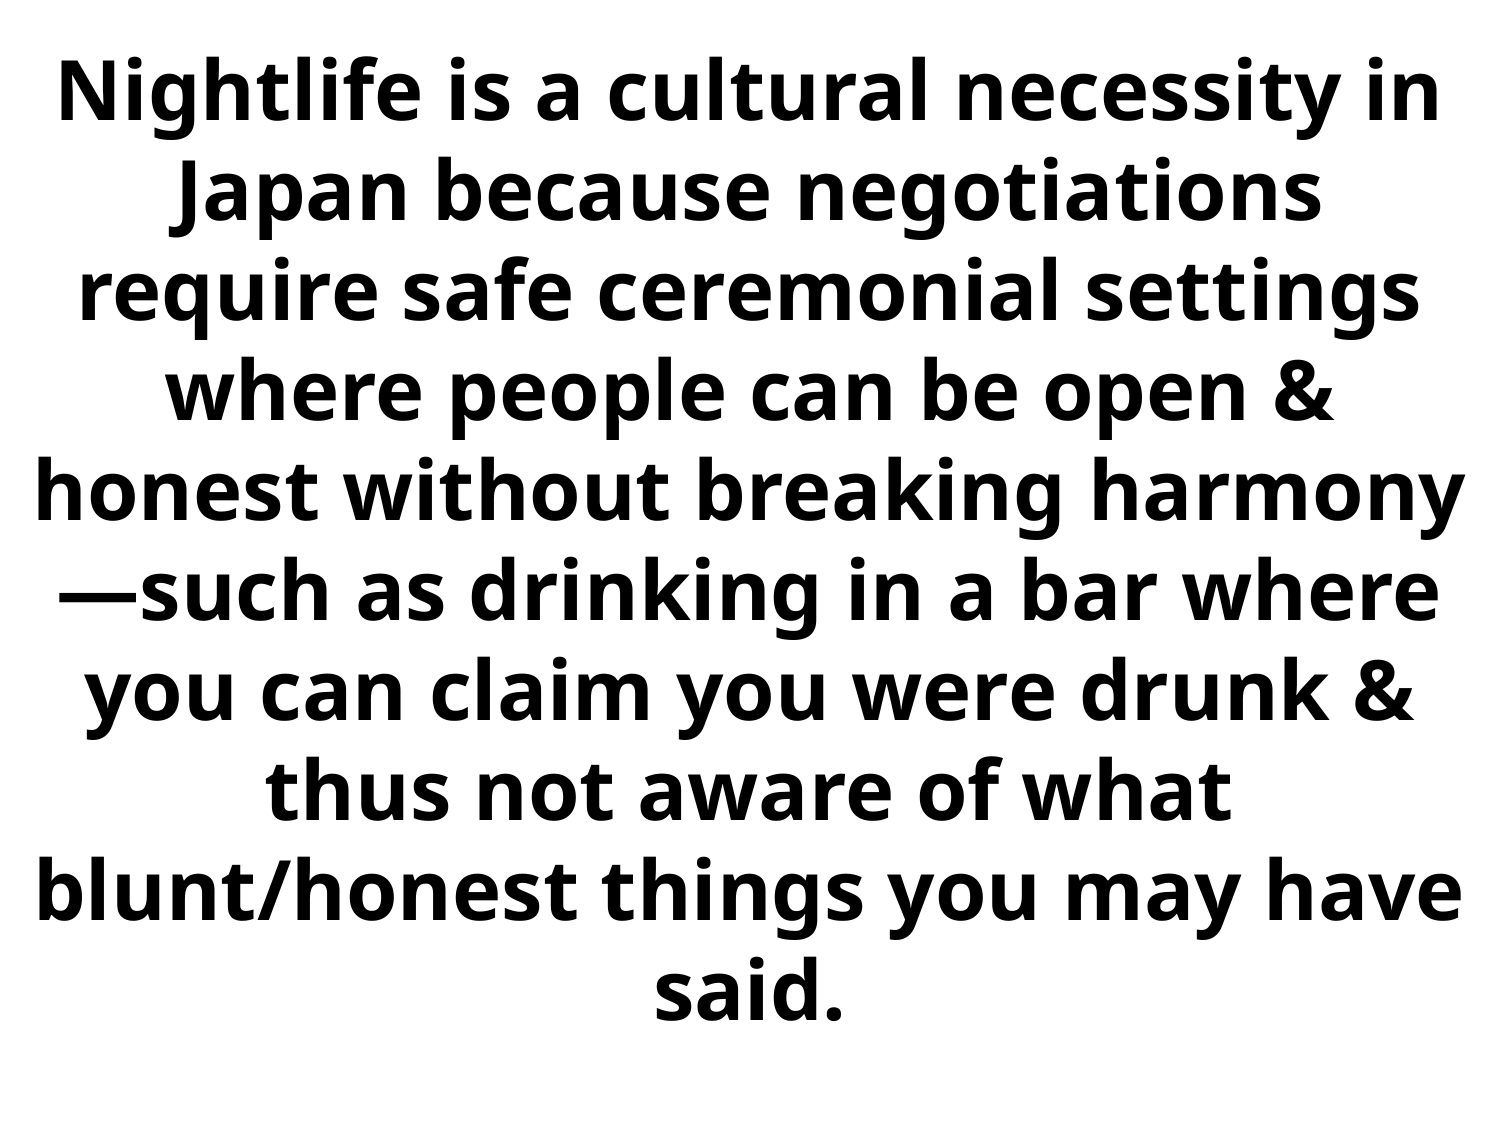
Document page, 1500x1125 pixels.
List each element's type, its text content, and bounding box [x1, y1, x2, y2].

title Nightlife is a cultural necessity in Japan because negotiations require safe ceremonial settings where people can be open & honest without breaking harmony—such as drinking in a bar where you can claim you were drunk & thus not aware of what blunt/honest things you may have said. [0, 0, 1500, 1075]
